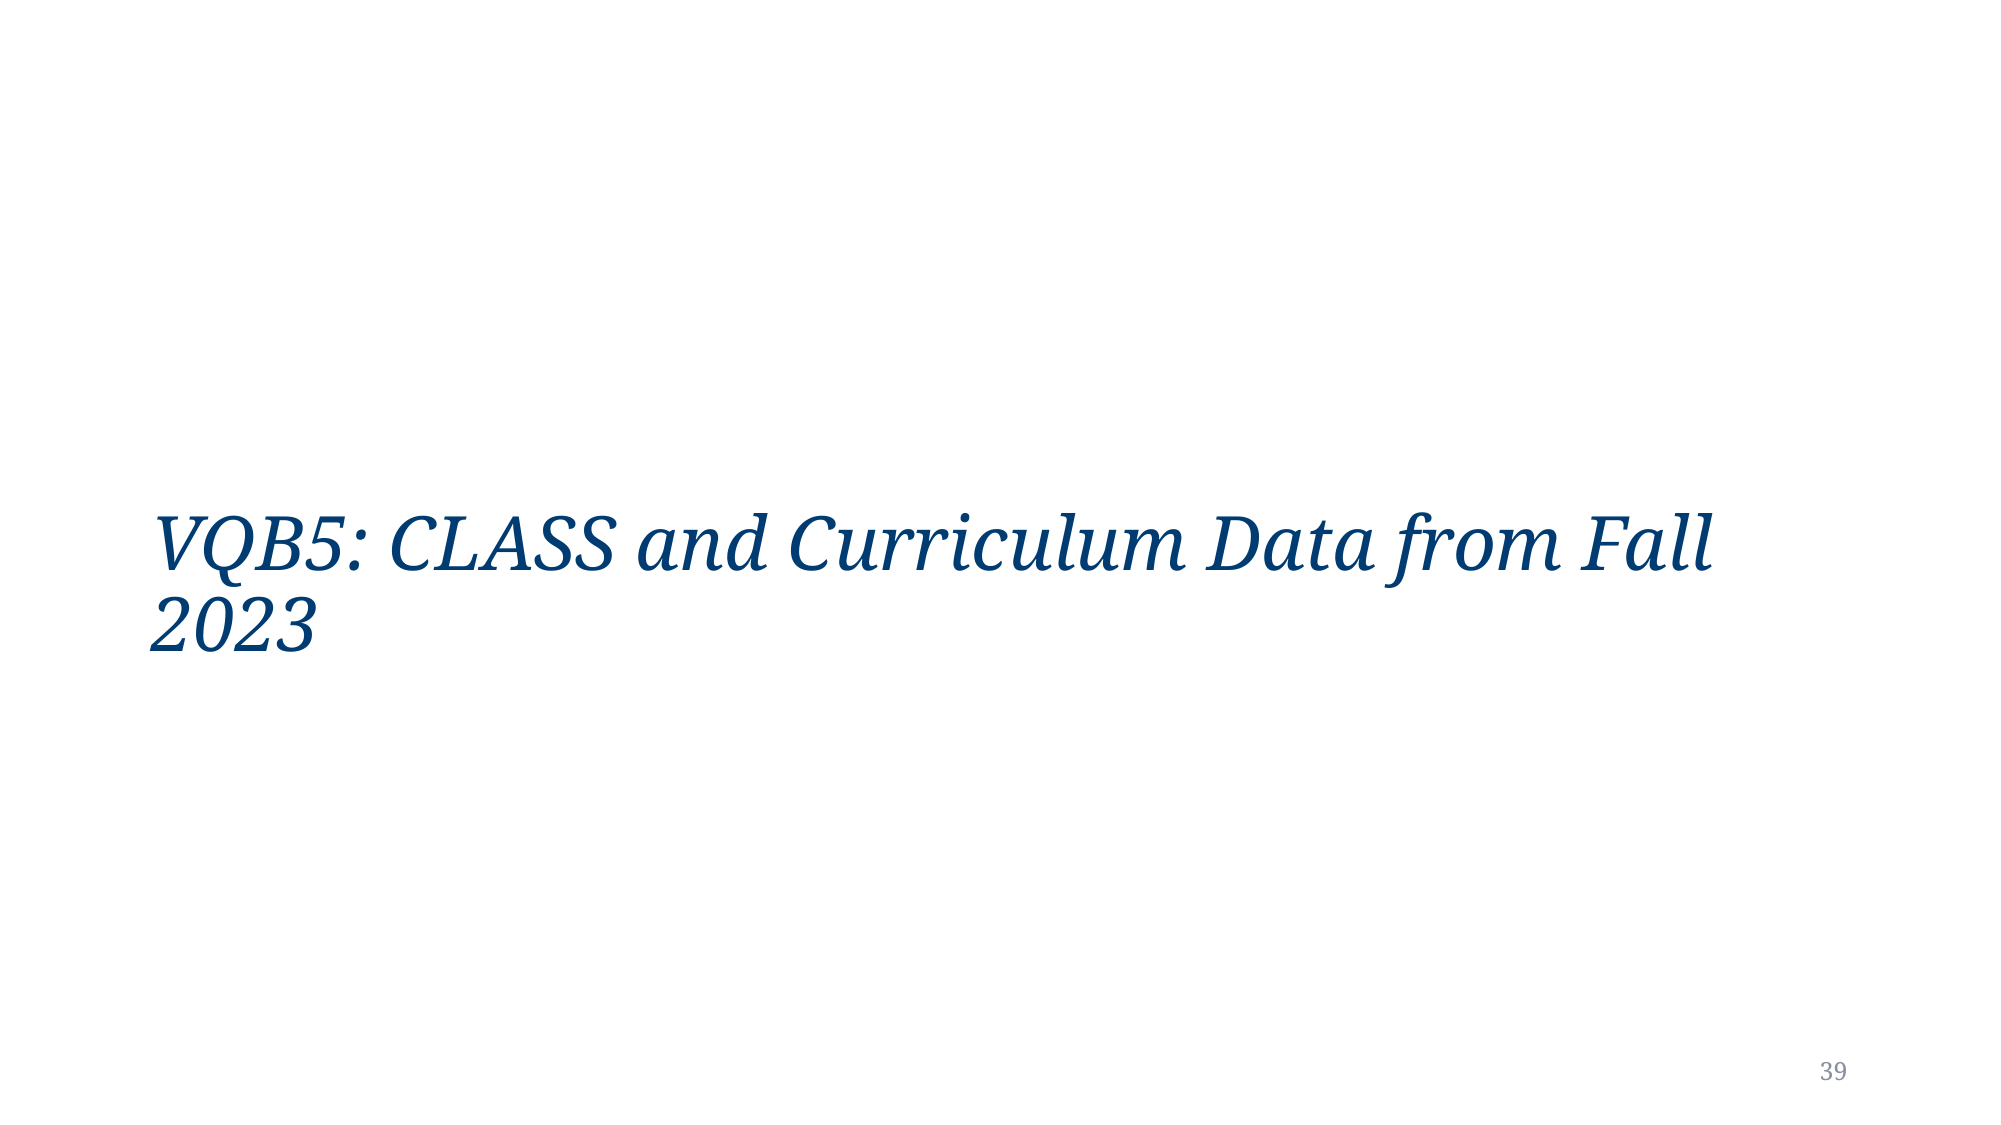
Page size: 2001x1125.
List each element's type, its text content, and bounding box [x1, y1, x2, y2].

slide_number 39 [1412, 1042, 1863, 1103]
title VQB5: CLASS and Curriculum Data from Fall 2023 [136, 135, 1862, 675]
